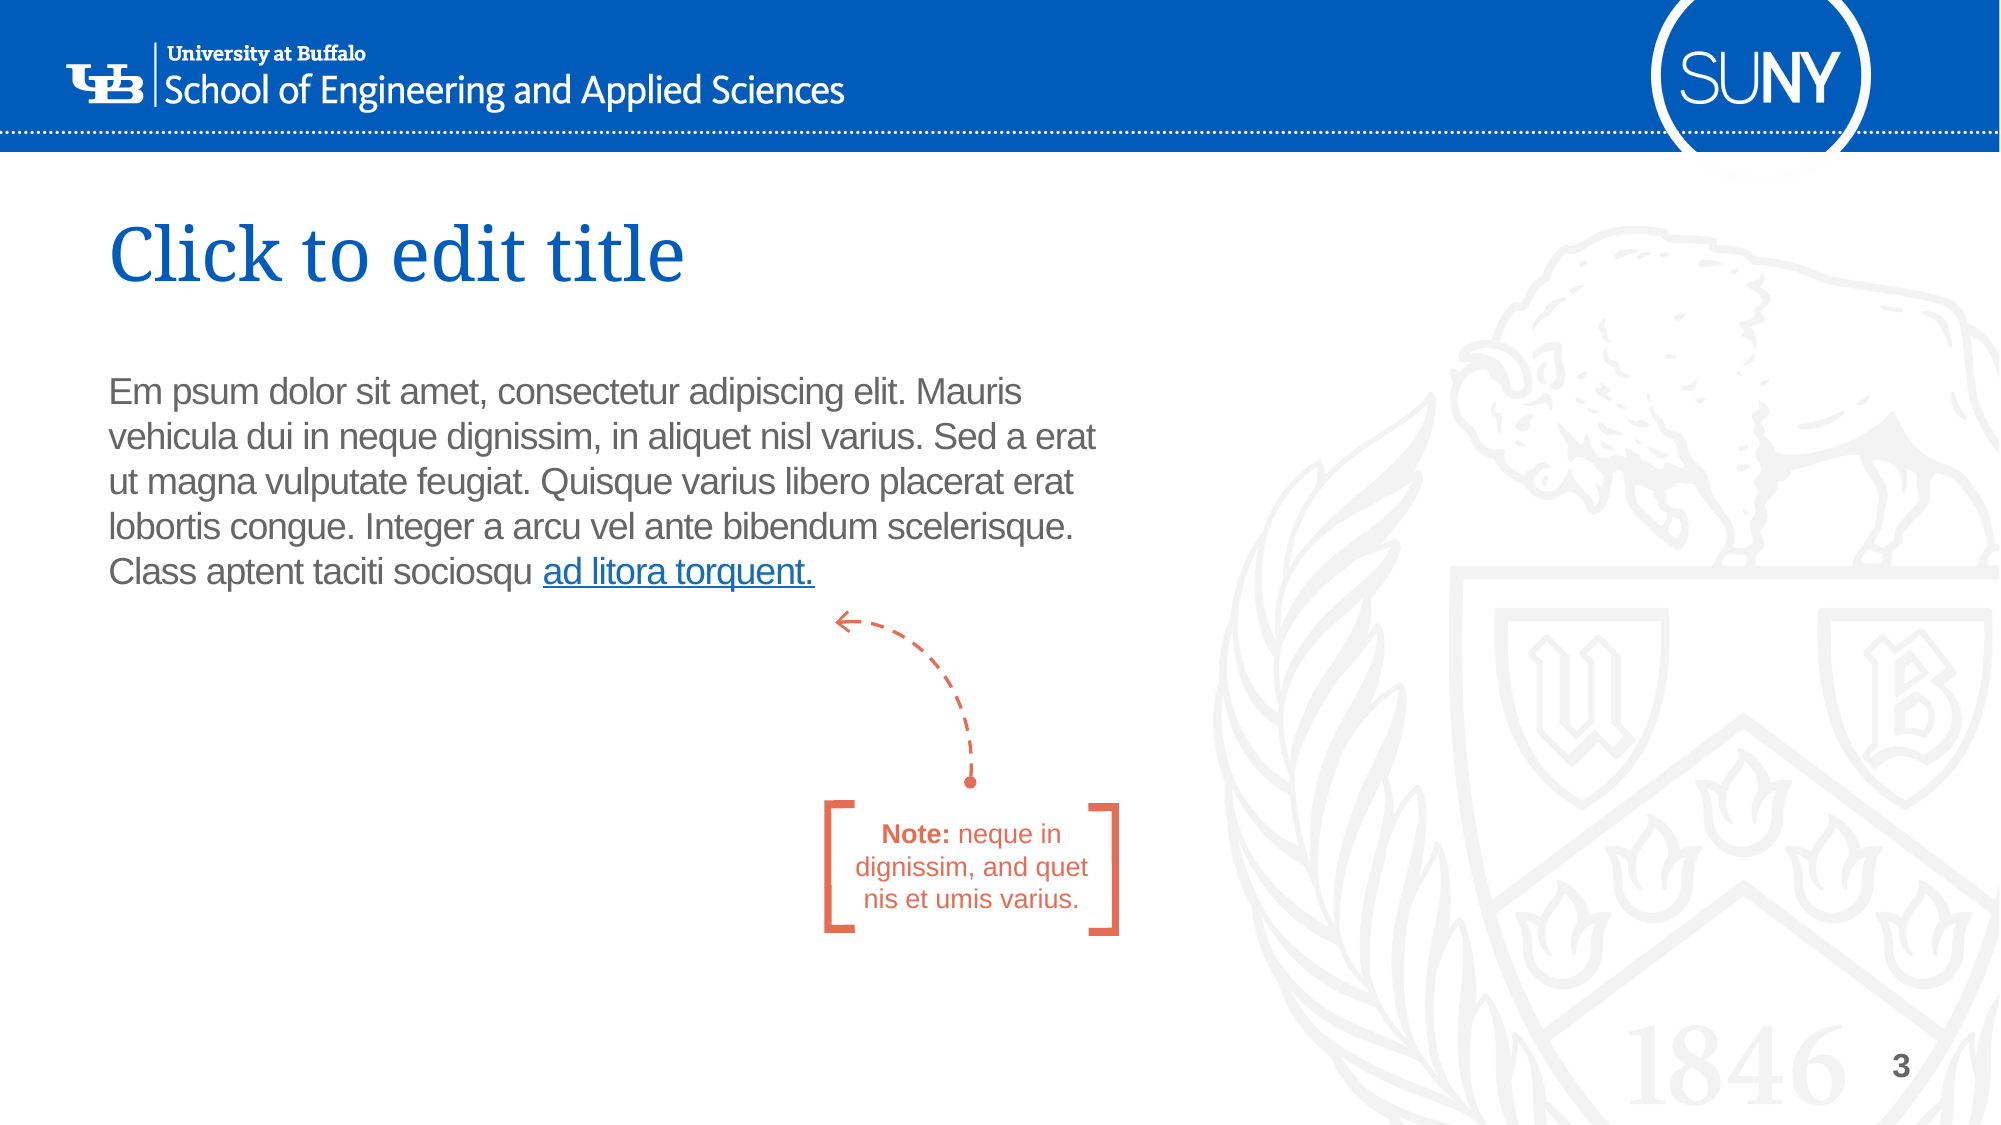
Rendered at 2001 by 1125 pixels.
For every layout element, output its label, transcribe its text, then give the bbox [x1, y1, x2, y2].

list Em psum dolor sit amet, consectetur adipiscing elit. Mauris vehicula dui in neque dignissim, in aliquet nisl varius. Sed a erat ut magna vulputate feugiat. Quisque varius libero placerat erat lobortis congue. Integer a arcu vel ante bibendum scelerisque. Class aptent taciti sociosqu ad litora torquent. [93, 359, 1144, 981]
text_box [824, 800, 855, 933]
text_box [835, 610, 977, 789]
text_box [1088, 803, 1119, 936]
picture [0, 0, 2000, 1125]
title Click to edit title [93, 216, 1819, 335]
text_box Note: neque in dignissim, and quet nis et umis varius. [825, 809, 1118, 922]
